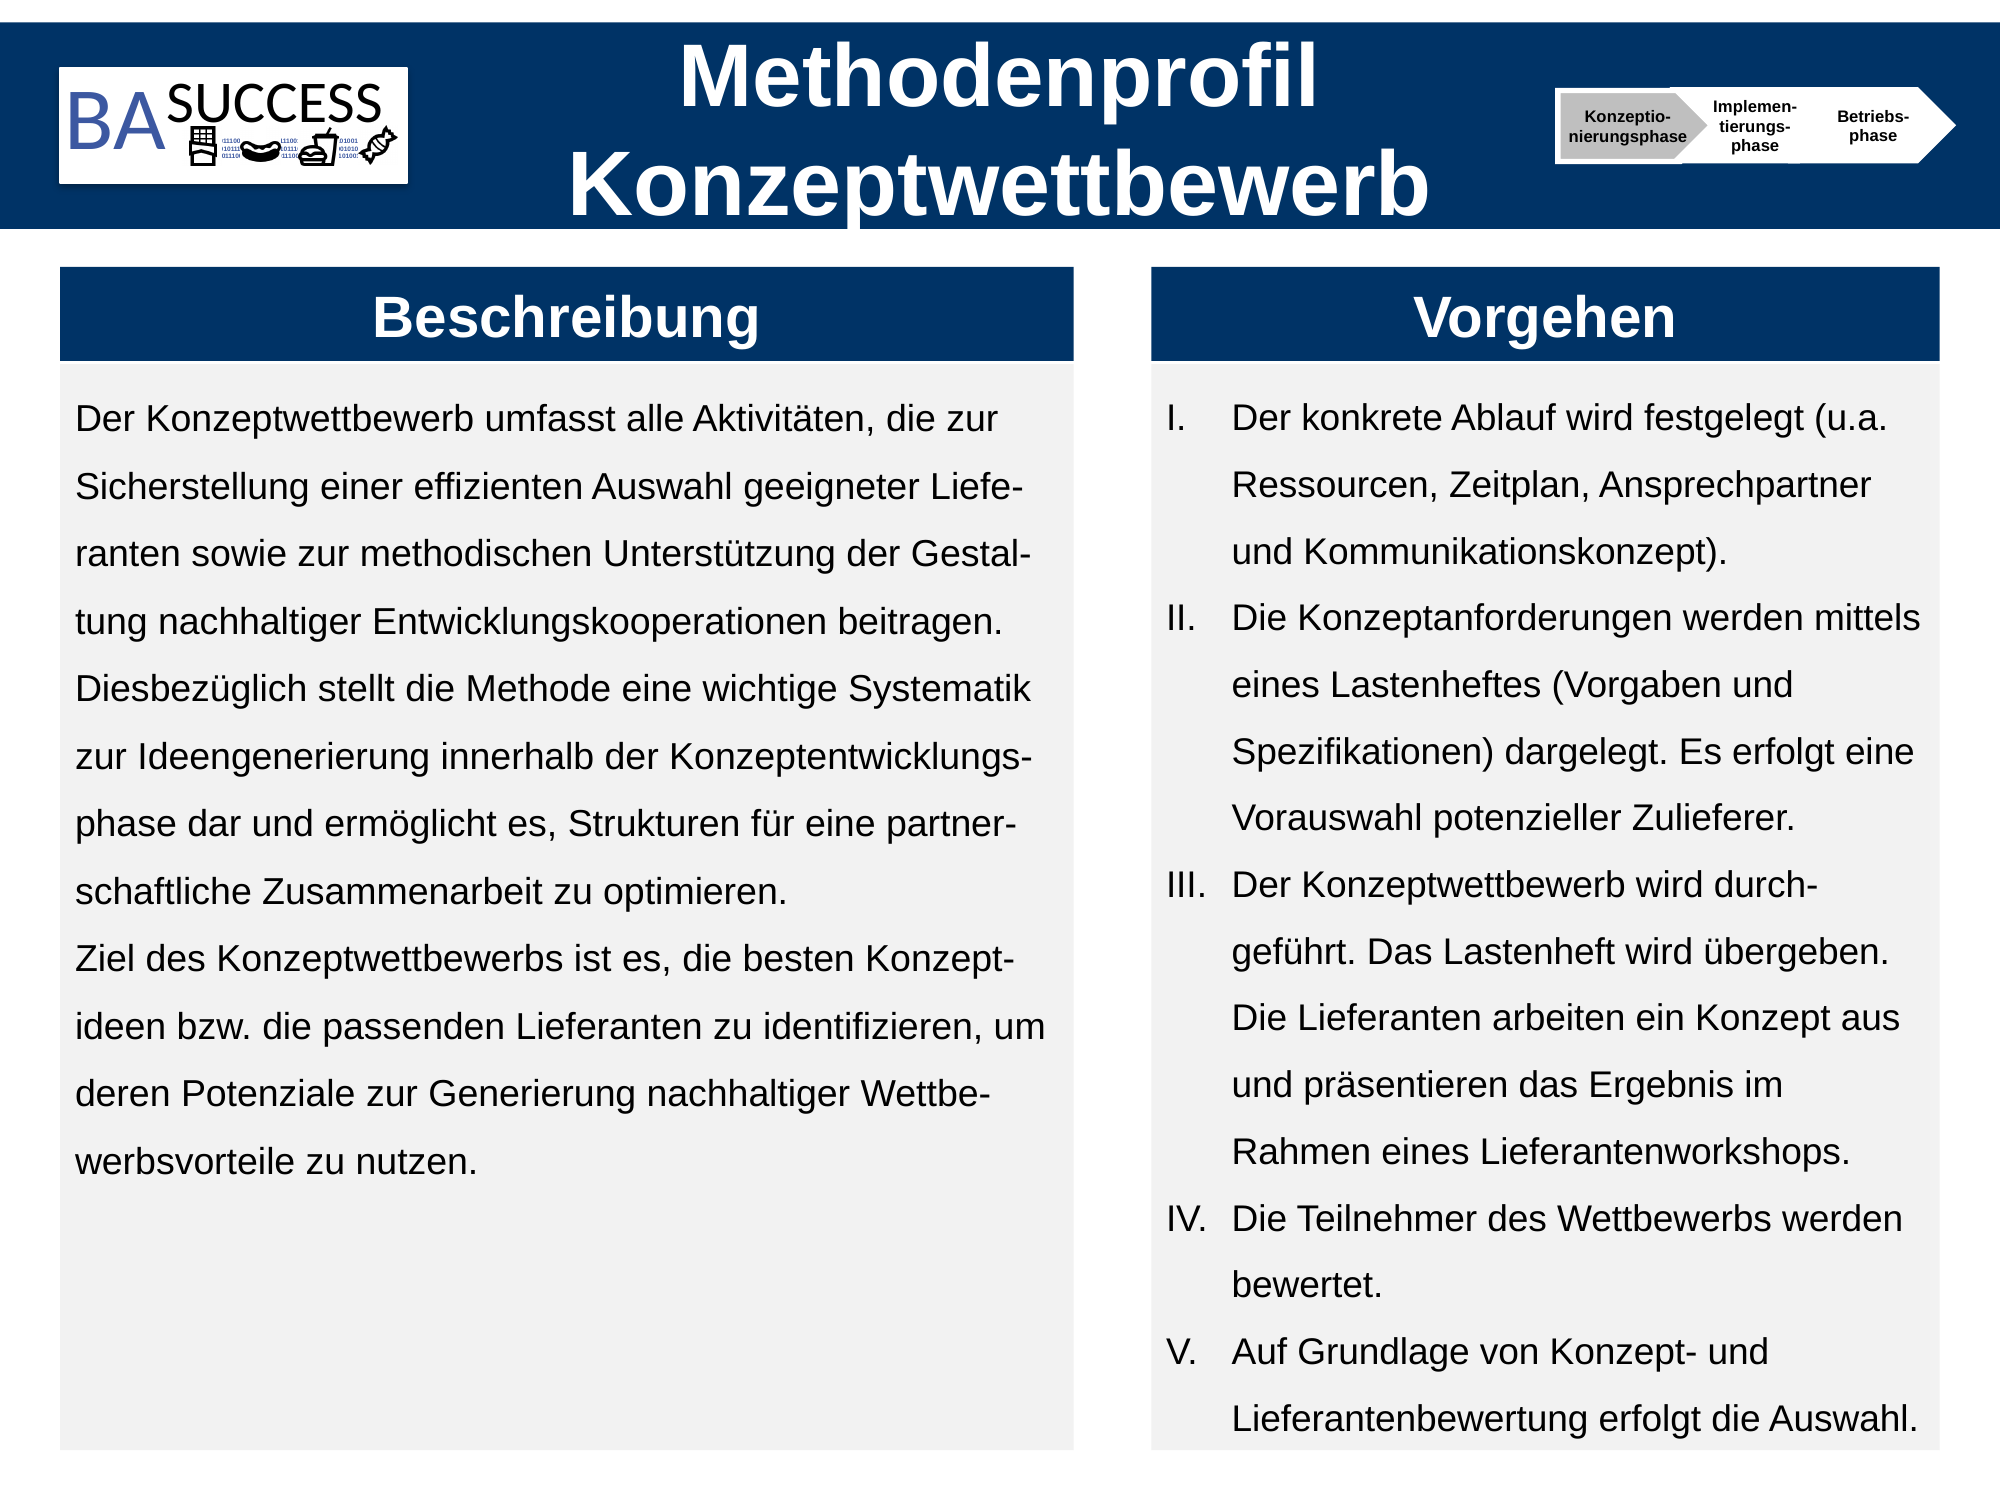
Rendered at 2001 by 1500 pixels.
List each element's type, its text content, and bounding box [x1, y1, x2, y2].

text_box Der Konzeptwettbewerb umfasst alle Aktivitäten, die zur Sicherstellung einer effizienten Auswahl geeigneter Liefe-ranten sowie zur methodischen Unterstützung der Gestal-tung nachhaltiger Entwicklungskooperationen beitragen. Diesbezüglich stellt die Methode eine wichtige Systematik zur Ideengenerierung innerhalb der Konzeptentwicklungs-phase dar und ermöglicht es, Strukturen für eine partner-schaftliche Zusammenarbeit zu optimieren. Ziel des Konzeptwettbewerbs ist es, die besten Konzept-ideen bzw. die passenden Lieferanten zu identifizieren, um deren Potenziale zur Generierung nachhaltiger Wettbe-werbsvorteile zu nutzen. [60, 364, 1074, 1451]
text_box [1557, 89, 1953, 162]
text_box Beschreibung [60, 266, 1074, 361]
text_box Der konkrete Ablauf wird festgelegt (u.a. Ressourcen, Zeitplan, Ansprechpartner und Kommunikationskonzept). Die Konzeptanforderungen werden mittels eines Lastenheftes (Vorgaben und Spezifikationen) dargelegt. Es erfolgt eine Vorauswahl potenzieller Zulieferer. Der Konzeptwettbewerb wird durch-geführt. Das Lastenheft wird übergeben. Die Lieferanten arbeiten ein Konzept aus und präsentieren das Ergebnis im Rahmen eines Lieferantenworkshops. Die Teilnehmer des Wettbewerbs werden bewertet. Auf Grundlage von Konzept- und Lieferantenbewertung erfolgt die Auswahl. [1151, 364, 1940, 1451]
chart [1723, 412, 1873, 553]
title Methodenprofil Konzeptwettbewerb [0, 22, 2000, 229]
text_box Vorgehen [1151, 266, 1940, 361]
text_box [59, 67, 408, 184]
